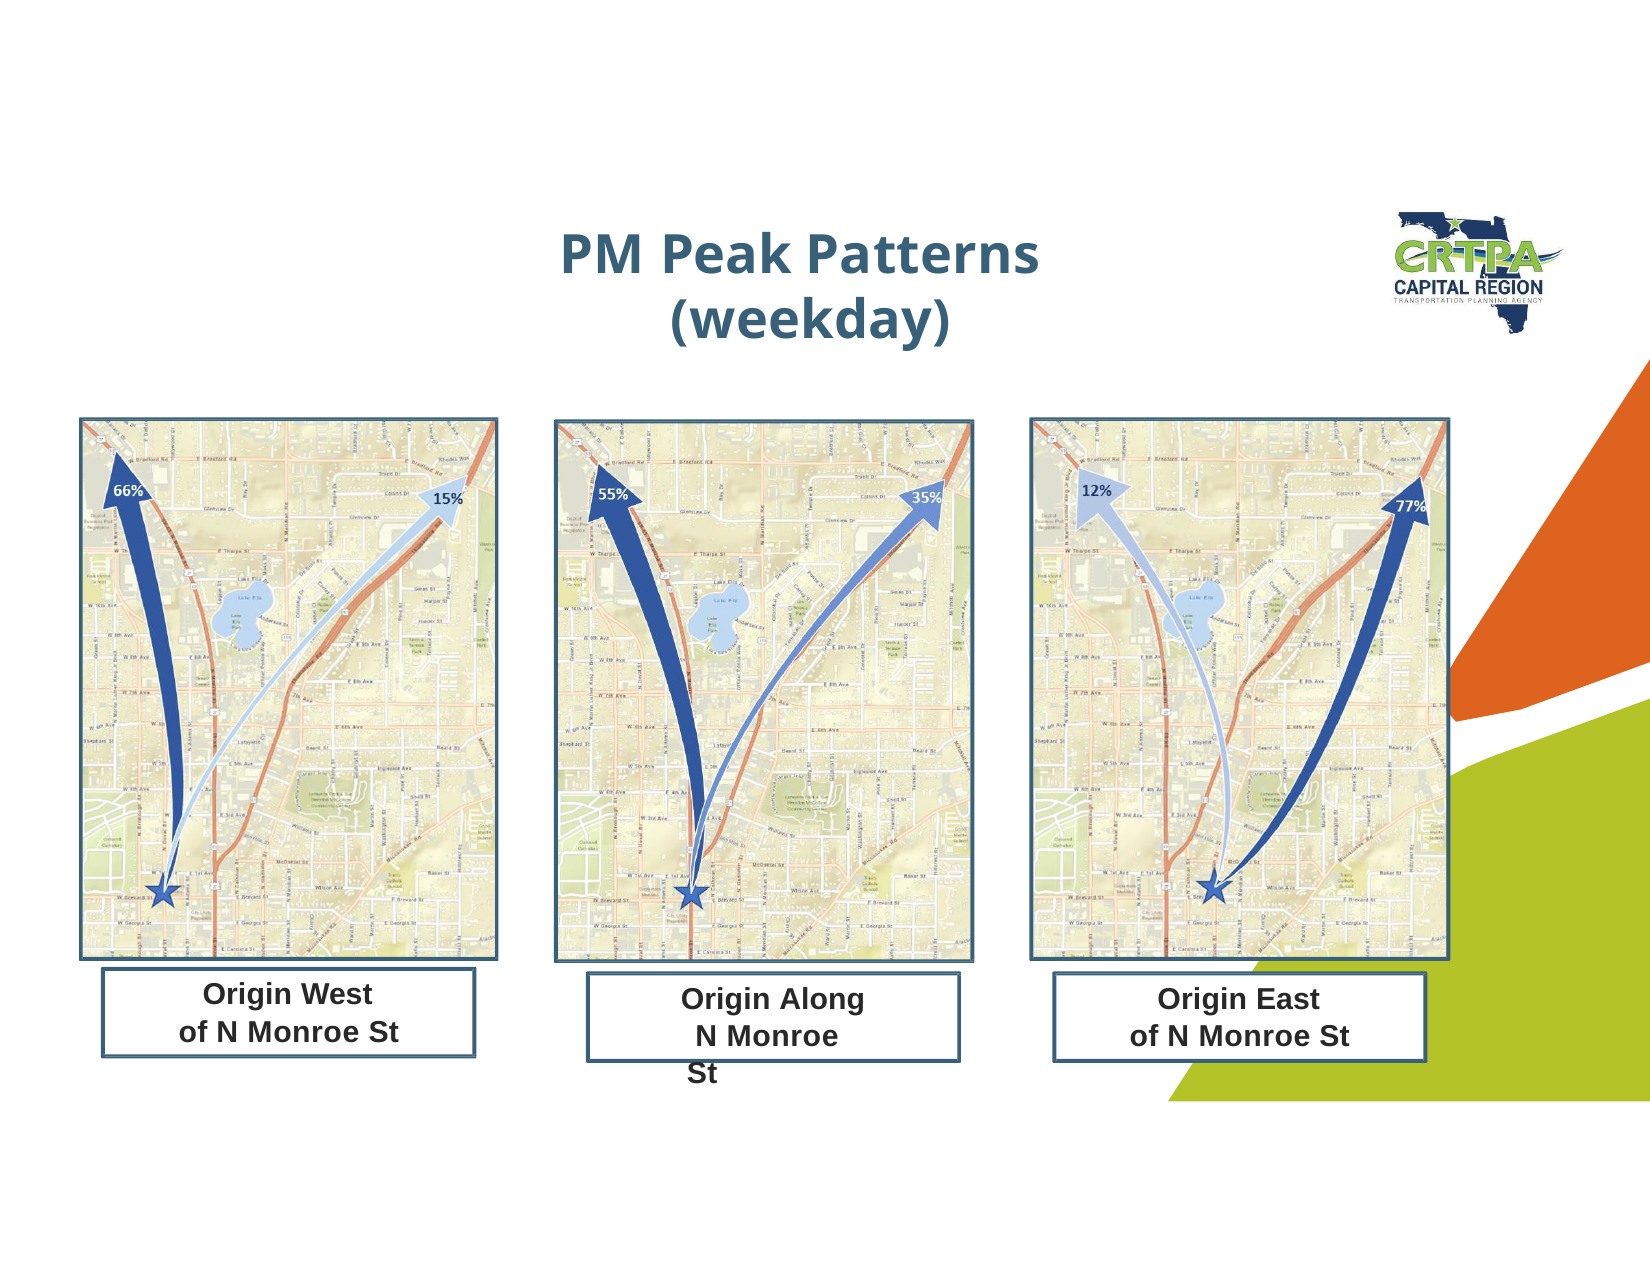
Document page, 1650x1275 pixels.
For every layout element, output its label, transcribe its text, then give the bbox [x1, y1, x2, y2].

text_box [1052, 971, 1428, 1063]
text_box Origin East of N Monroe St [1127, 976, 1352, 1053]
text_box [79, 417, 499, 961]
text_box [558, 424, 970, 959]
text_box Origin West of N Monroe St [176, 971, 401, 1048]
text_box [83, 421, 495, 956]
title PM Peak Patterns (weekday) [440, 216, 1210, 432]
text_box [1029, 417, 1451, 961]
text_box [1167, 698, 1650, 1102]
text_box [1057, 976, 1423, 1058]
text_box [1390, 210, 1566, 335]
text_box [585, 971, 961, 1063]
text_box Origin Along N Monroe St [678, 976, 872, 1090]
text_box [1034, 421, 1446, 956]
text_box [100, 966, 477, 1059]
text_box [1451, 359, 1650, 722]
text_box [553, 419, 975, 963]
